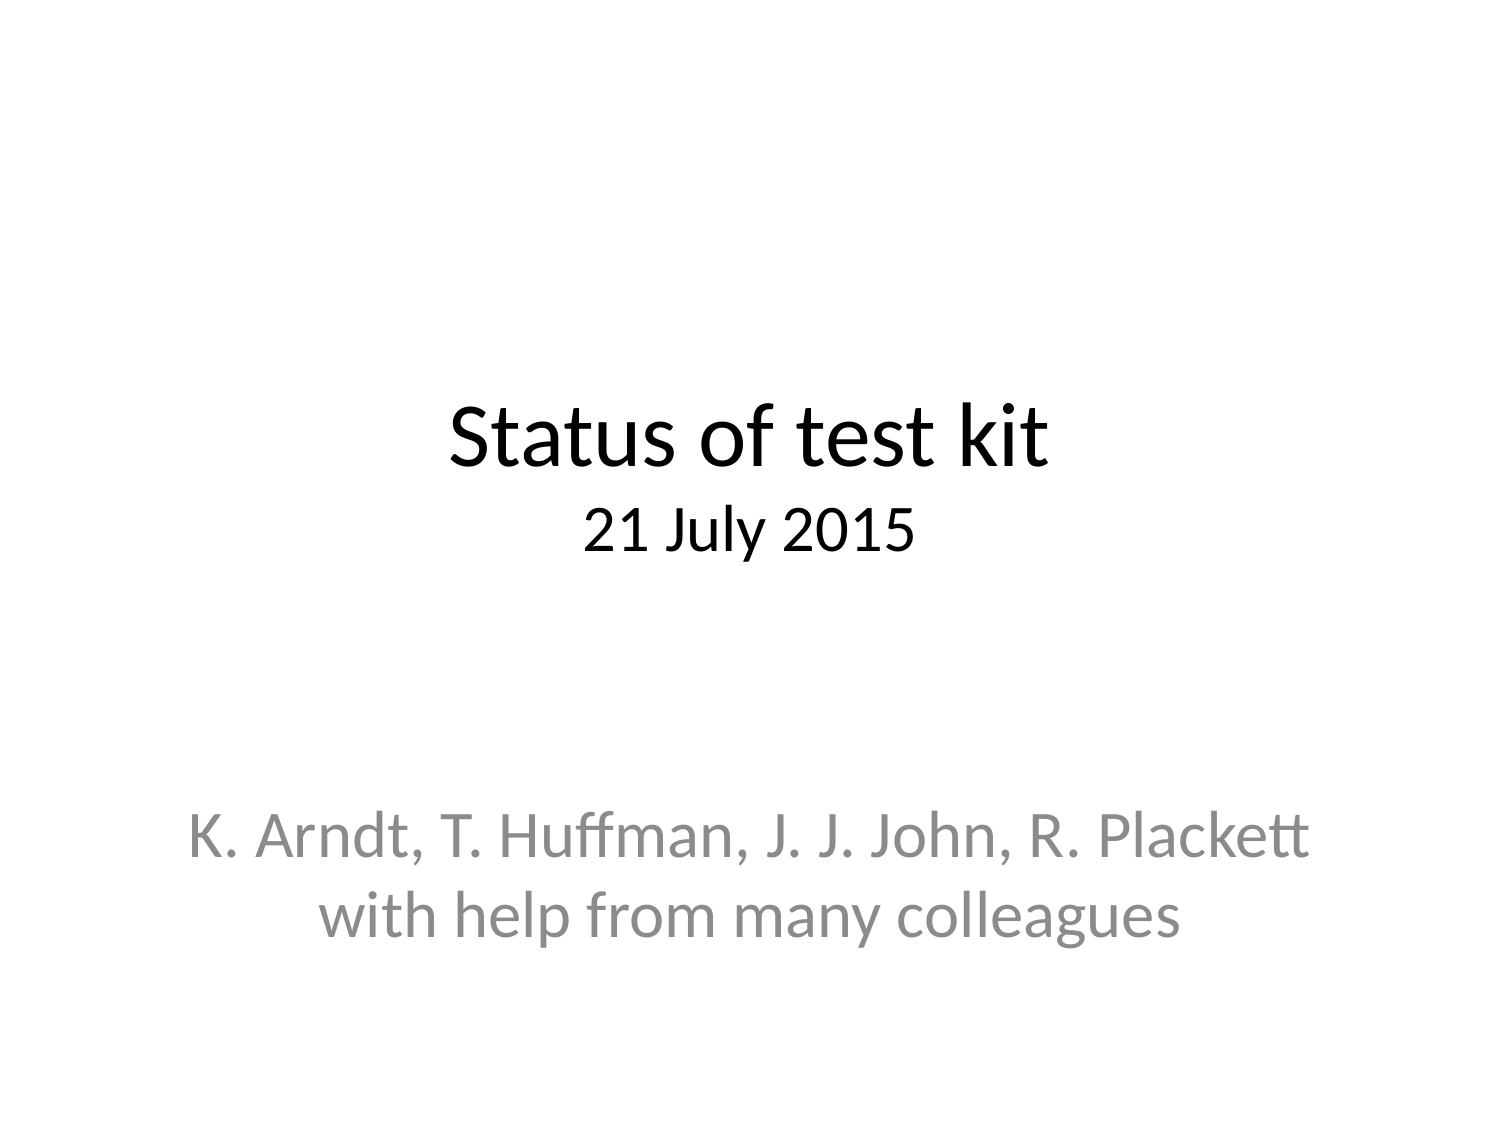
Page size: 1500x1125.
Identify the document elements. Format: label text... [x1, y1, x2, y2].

title Status of test kit 21 July 2015 [112, 349, 1388, 591]
subtitle K. Arndt, T. Huffman, J. J. John, R. Plackett with help from many colleagues [123, 782, 1376, 1071]
